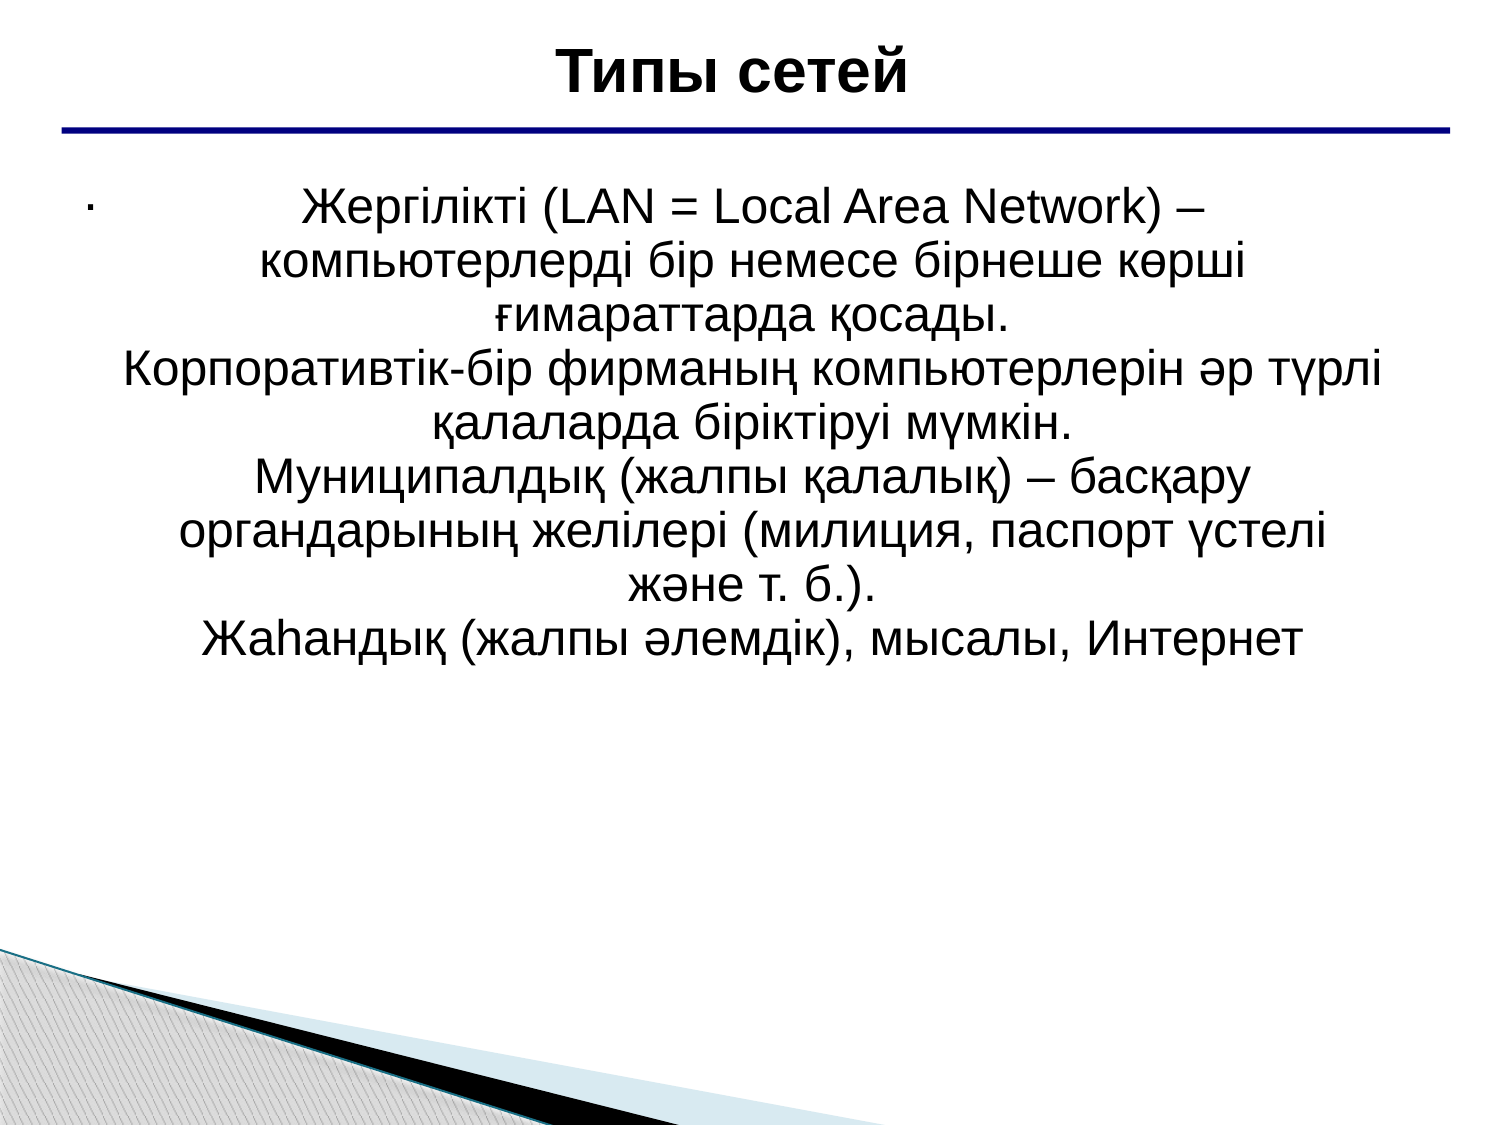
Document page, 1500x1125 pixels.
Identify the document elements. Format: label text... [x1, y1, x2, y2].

text_box . [69, 156, 1427, 230]
text_box Типы сетей [64, 30, 1401, 114]
text_box Жергілікті (LAN = Local Area Network) – компьютерлерді бір немесе бірнеше көрші ғимараттарда қосады. Корпоративтік-бір фирманың компьютерлерін әр түрлі қалаларда біріктіруі мүмкін. Муниципалдық (жалпы қалалық) – басқару органдарының желілері (милиция, паспорт үстелі және т. б.). Жаһандық (жалпы әлемдік), мысалы, Интернет [105, 173, 1401, 674]
